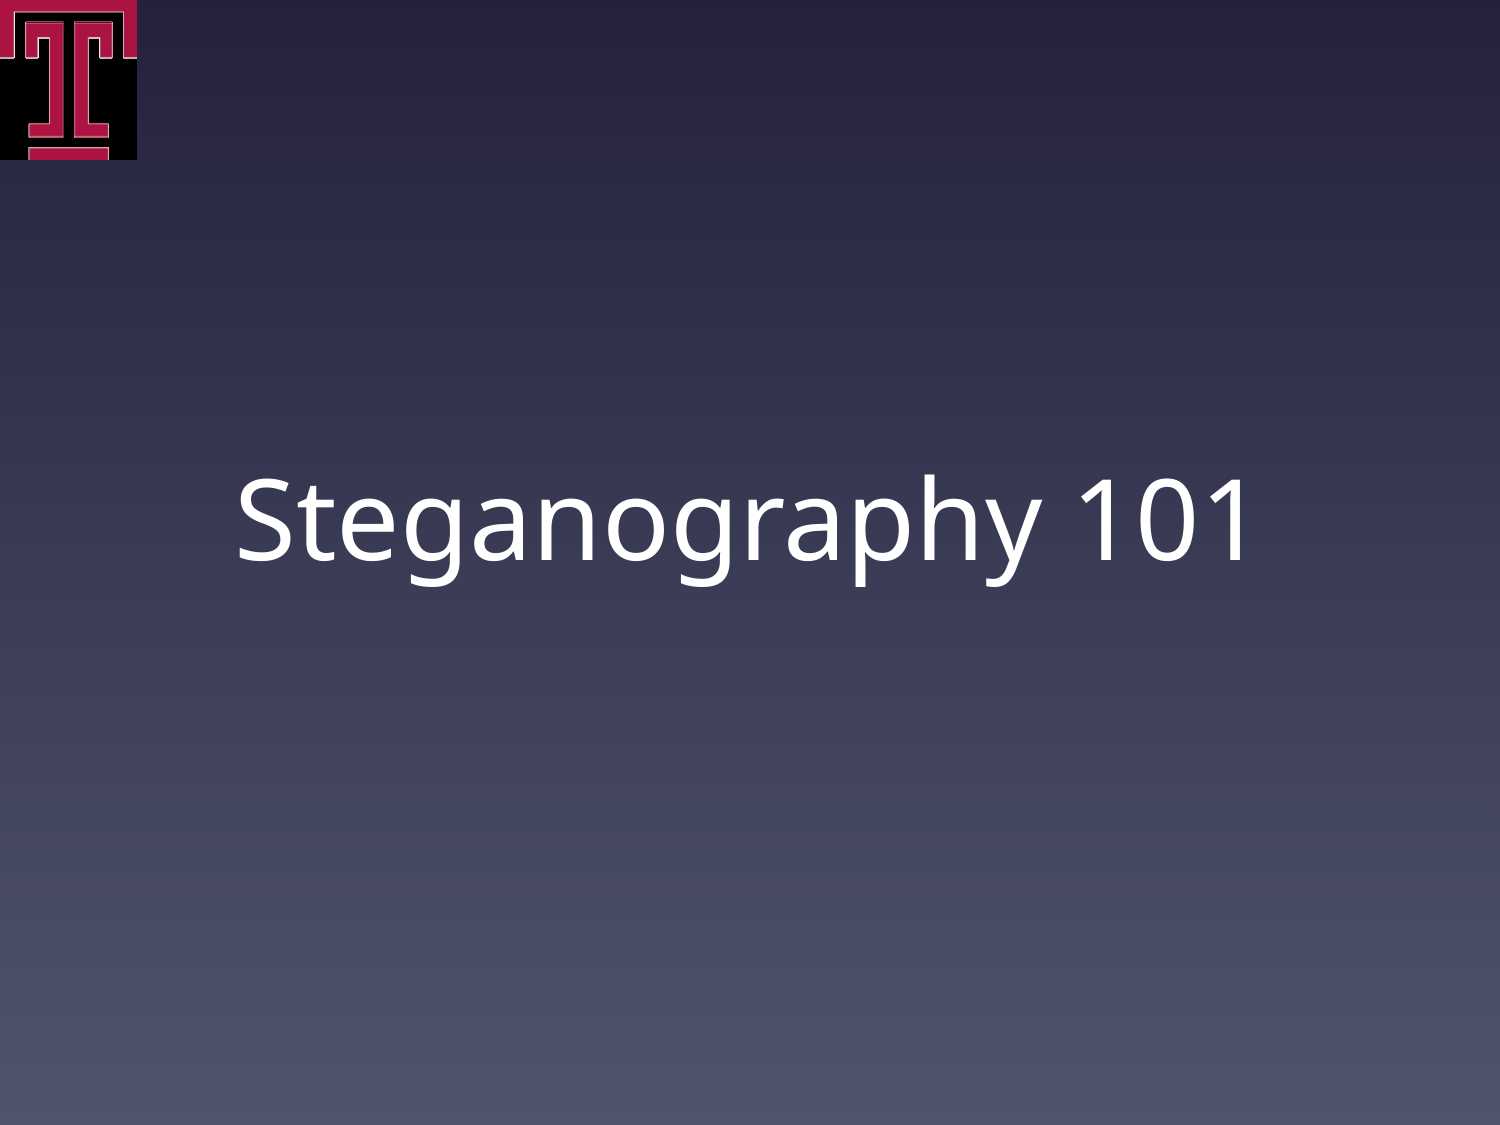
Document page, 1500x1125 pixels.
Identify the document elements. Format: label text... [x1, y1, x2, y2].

picture [0, 0, 137, 160]
title Steganography 101 [112, 349, 1388, 591]
